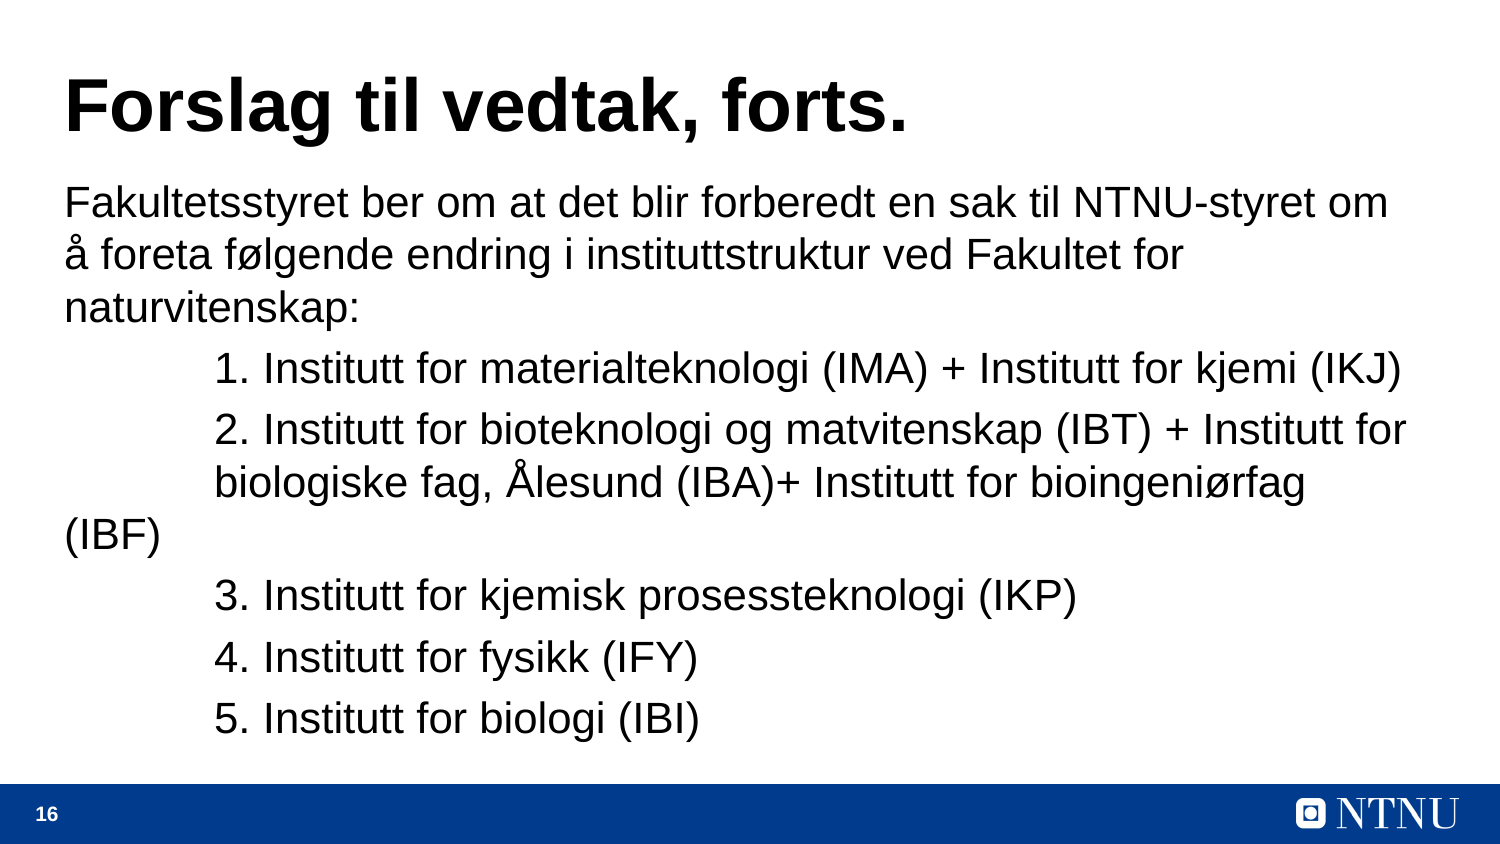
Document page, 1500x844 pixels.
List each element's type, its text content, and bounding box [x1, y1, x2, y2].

list Fakultetsstyret ber om at det blir forberedt en sak til NTNU-styret om å foreta følgende endring i instituttstruktur ved Fakultet for naturvitenskap: 1. Institutt for materialteknologi (IMA) + Institutt for kjemi (IKJ) 2. Institutt for bioteknologi og matvitenskap (IBT) + Institutt for biologiske fag, Ålesund (IBA)+ Institutt for bioingeniørfag (IBF) 3. Institutt for kjemisk prosessteknologi (IKP) 4. Institutt for fysikk (IFY) 5. Institutt for biologi (IBI) [49, 165, 1431, 759]
picture [0, 784, 1500, 844]
title Forslag til vedtak, forts. [49, 48, 1431, 156]
